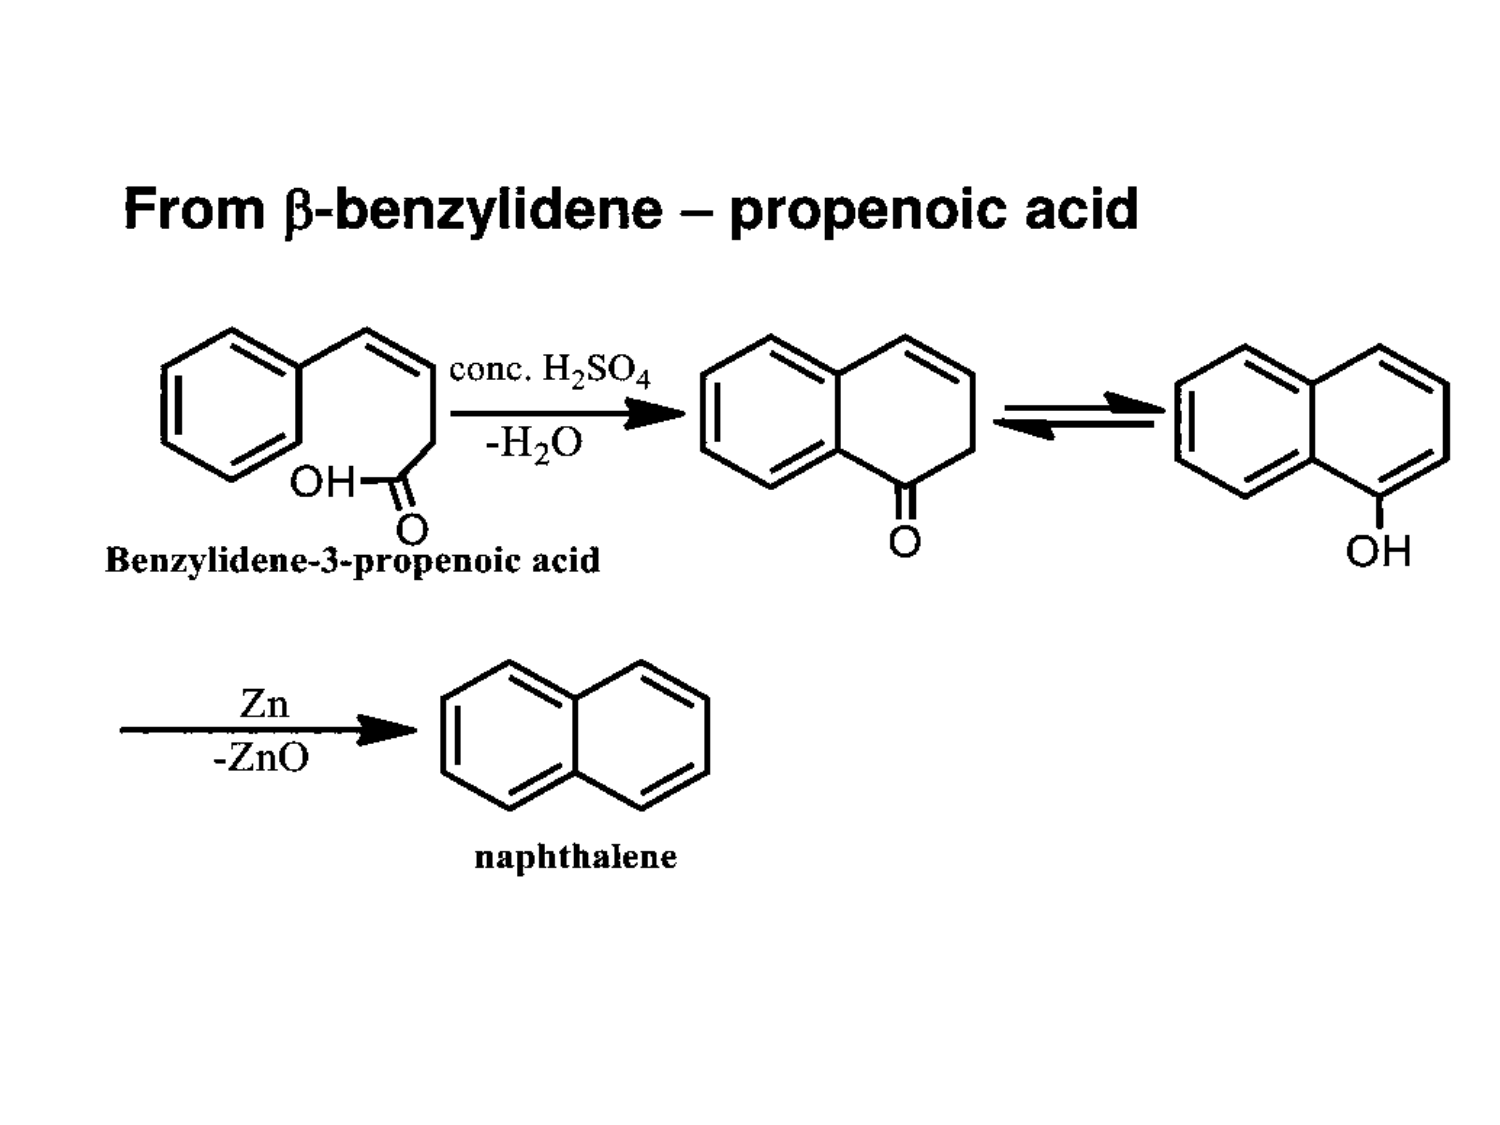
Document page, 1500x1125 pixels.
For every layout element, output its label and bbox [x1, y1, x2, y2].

picture [88, 30, 1459, 1102]
